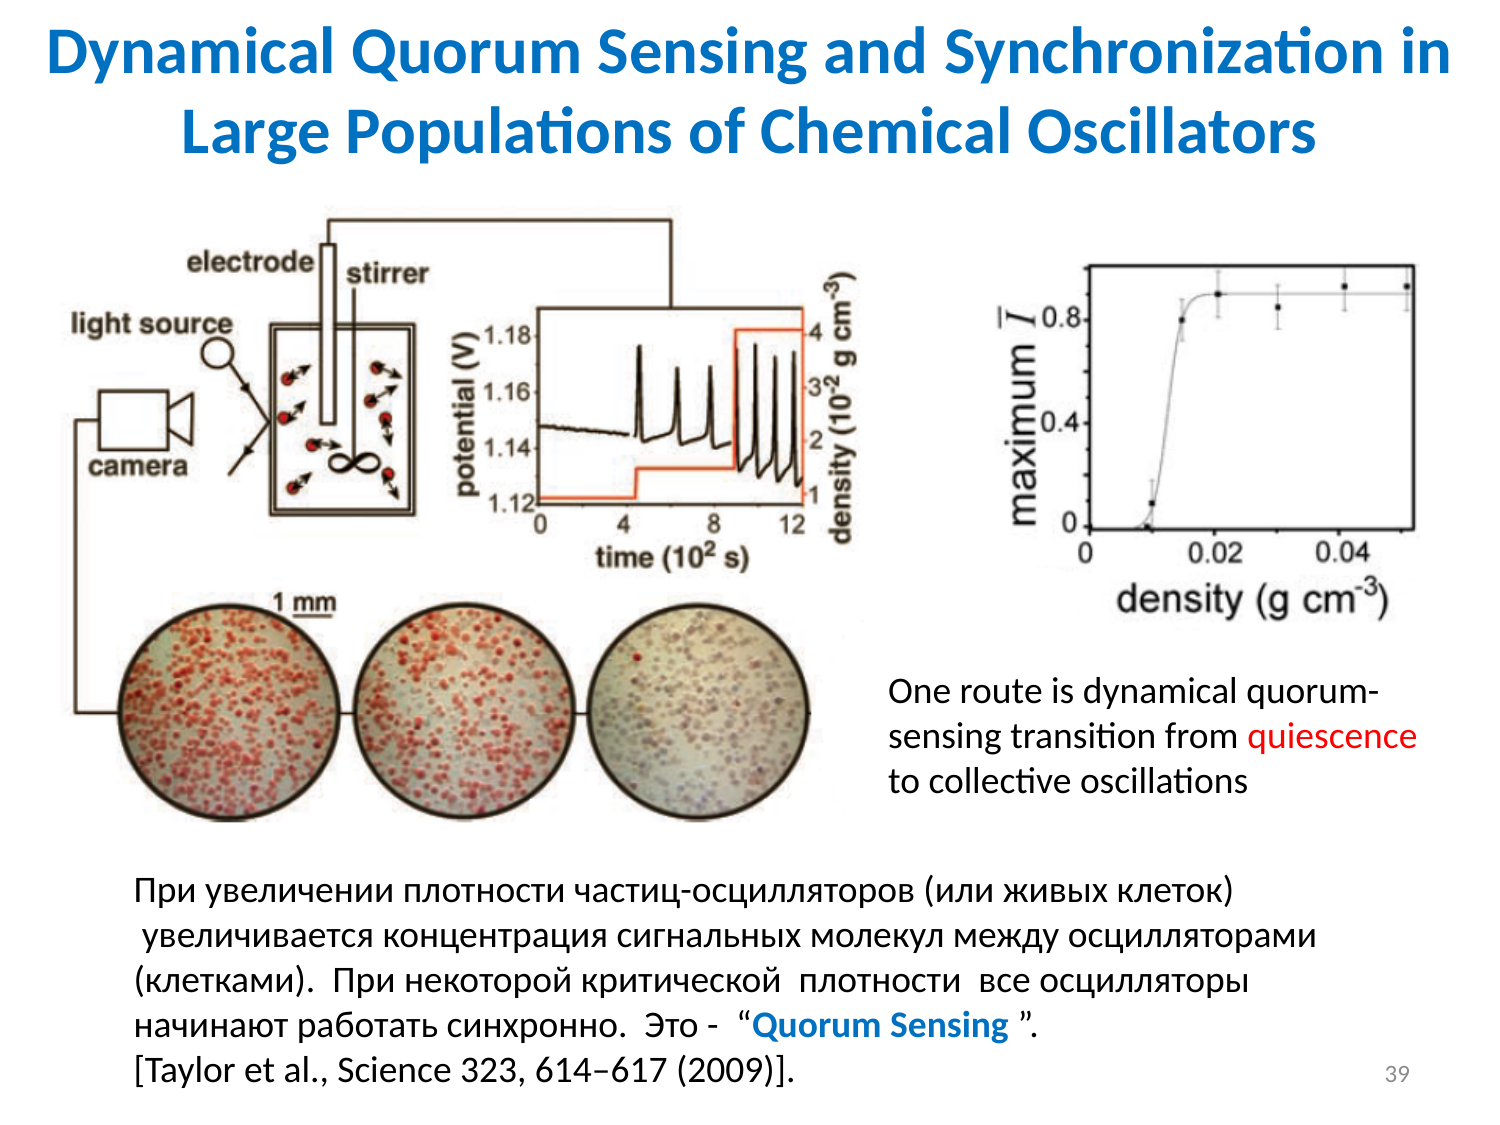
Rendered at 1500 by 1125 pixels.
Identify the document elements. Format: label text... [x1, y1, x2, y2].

picture [52, 201, 874, 835]
picture [985, 255, 1434, 631]
slide_number 39 [1074, 1042, 1425, 1103]
text_box Dynamical Quorum Sensing and Synchronization in Large Populations of Chemical Oscillators [0, 0, 1500, 185]
text_box One route is dynamical quorum-sensing transition from quiescence to collective oscillations [877, 659, 1471, 809]
text_box При увеличении плотности частиц-осцилляторов (или живых клеток) увеличивается концентрация сигнальных молекул между осцилляторами (клетками). При некоторой критической плотности все осцилляторы начинают работать синхронно. Это - “Quorum Sensing ”. [Taylor et al., Science 323, 614–617 (2009)]. [118, 857, 1334, 1098]
